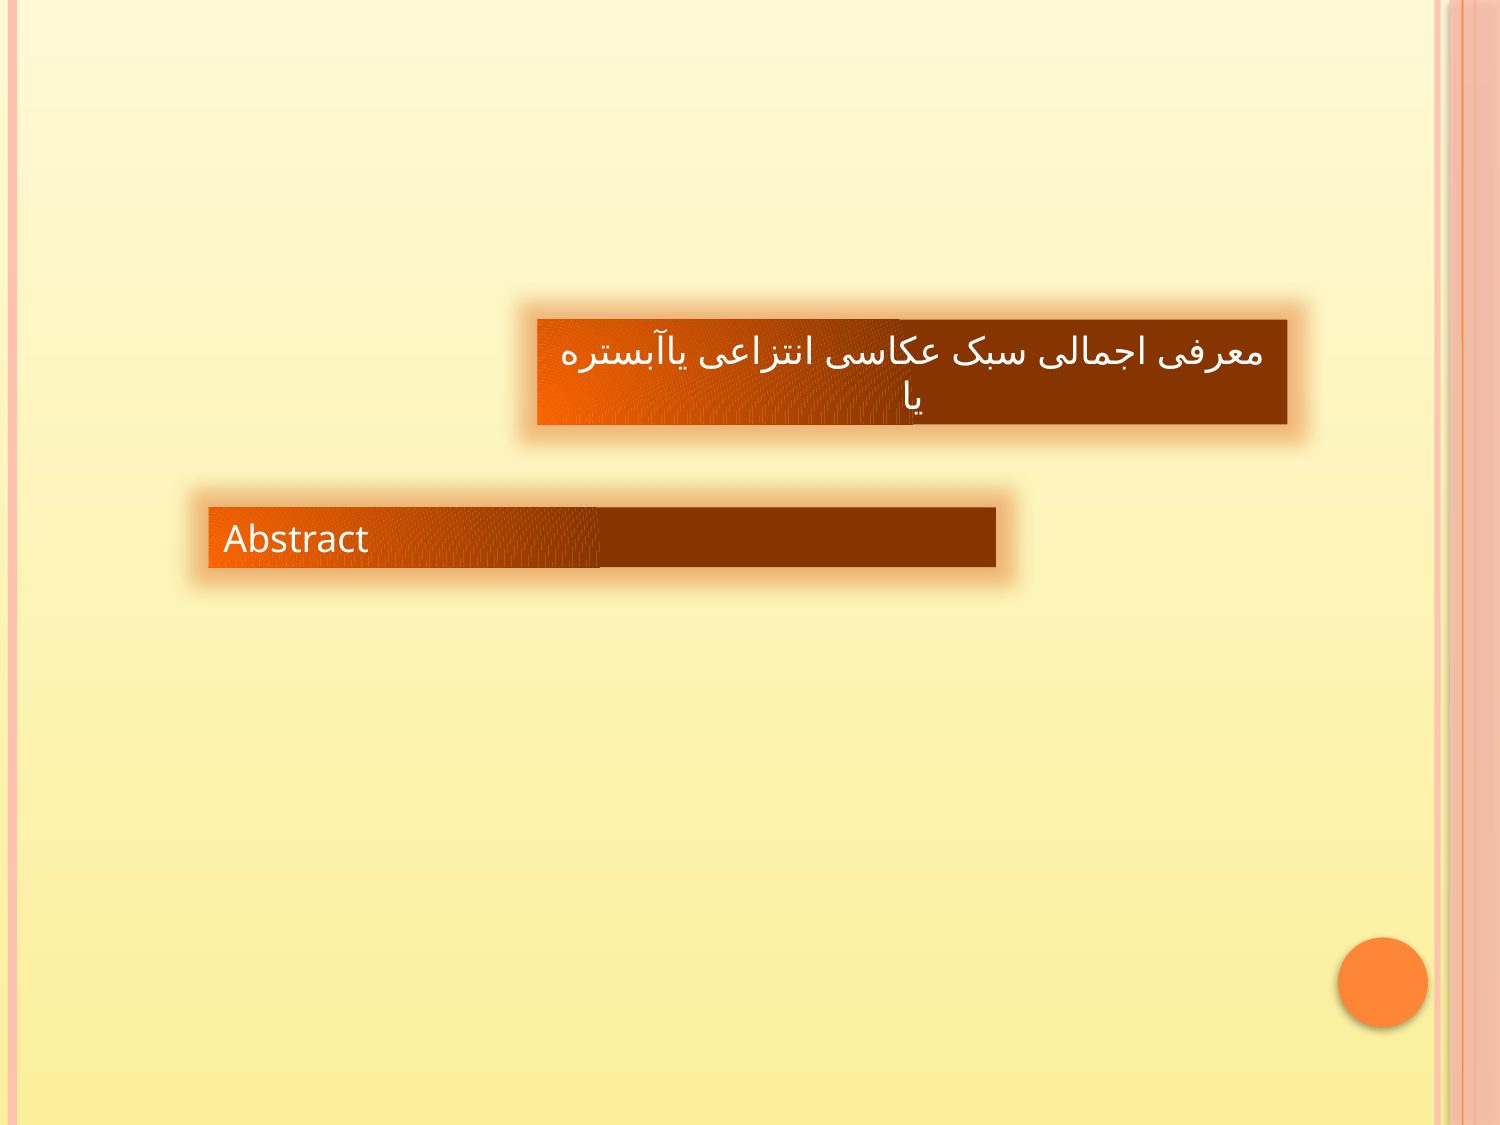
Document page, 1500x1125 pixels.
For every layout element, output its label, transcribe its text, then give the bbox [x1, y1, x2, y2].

text_box Abstract [208, 507, 996, 568]
text_box معرفی اجمالی سبک عکاسی انتزاعی یاآبستره یا [537, 319, 1288, 425]
